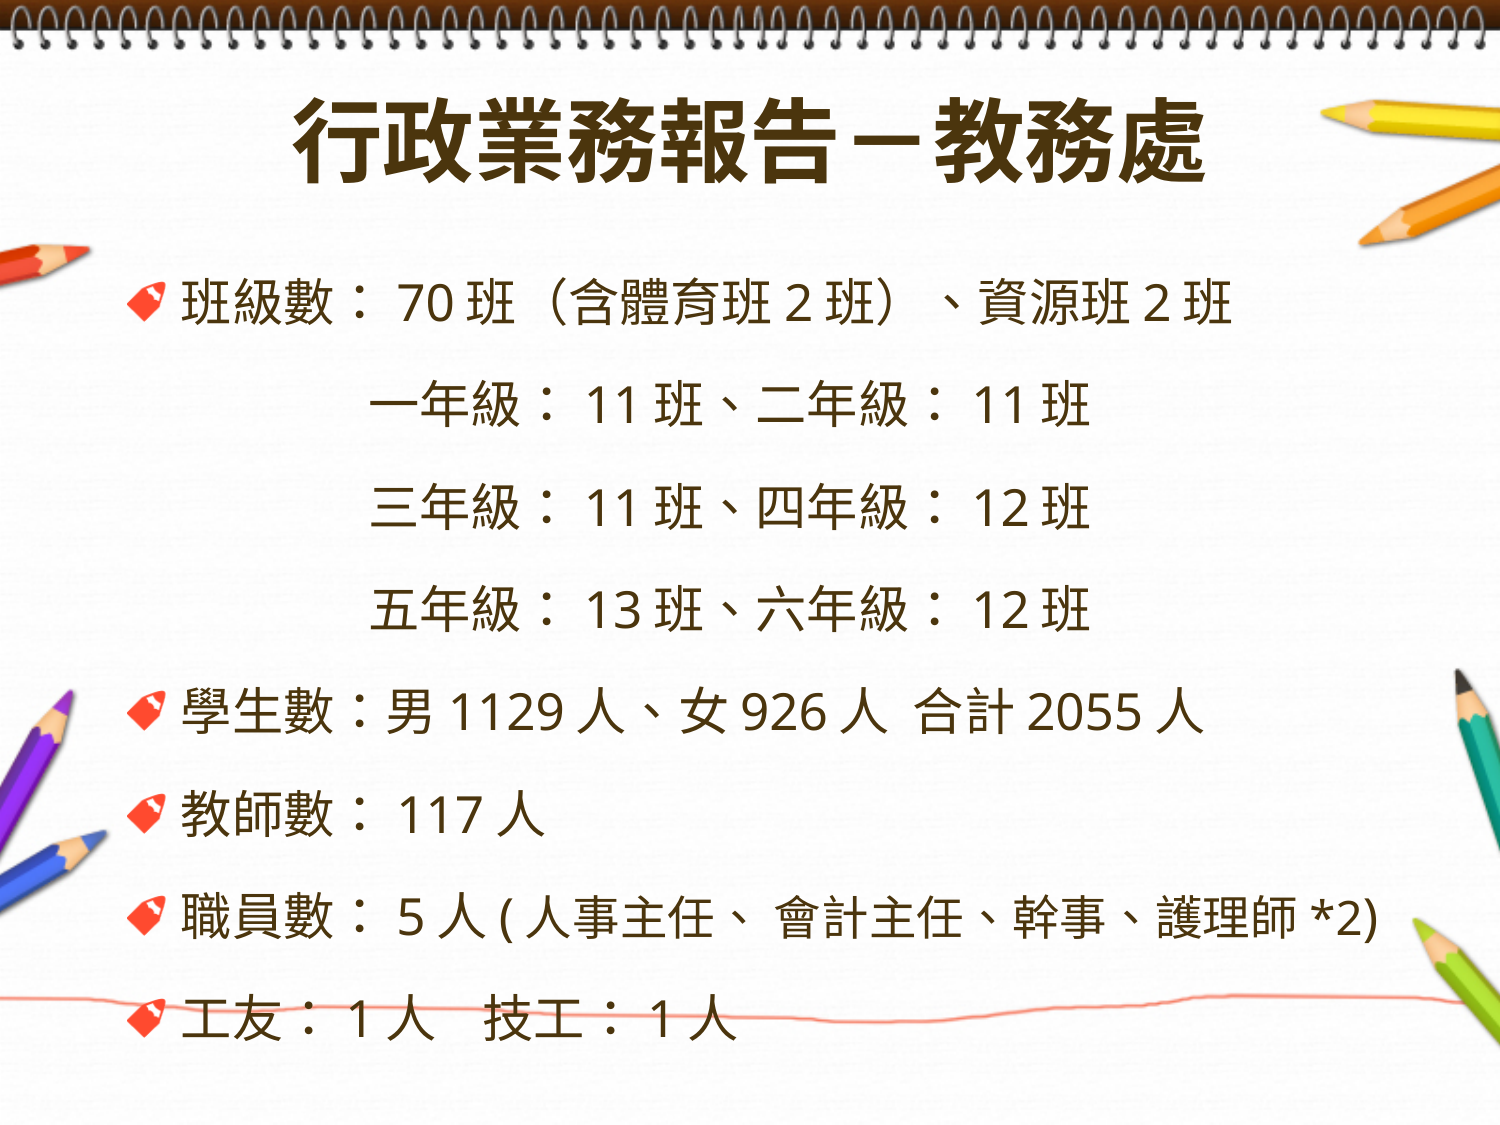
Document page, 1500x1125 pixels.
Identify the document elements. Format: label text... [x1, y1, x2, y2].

list 班級數：70班（含體育班2班）、資源班2班 一年級：11班、二年級：11班 三年級：11班、四年級：12班 五年級：13班、六年級：12班 學生數：男1129人、女926人 合計2055人 教師數：117人 職員數：5人(人事主任、 會計主任、幹事、護理師*2) 工友：1人 技工：1人 [111, 231, 1448, 1059]
title 行政業務報告－教務處 [75, 45, 1425, 233]
picture [0, 0, 1500, 1125]
